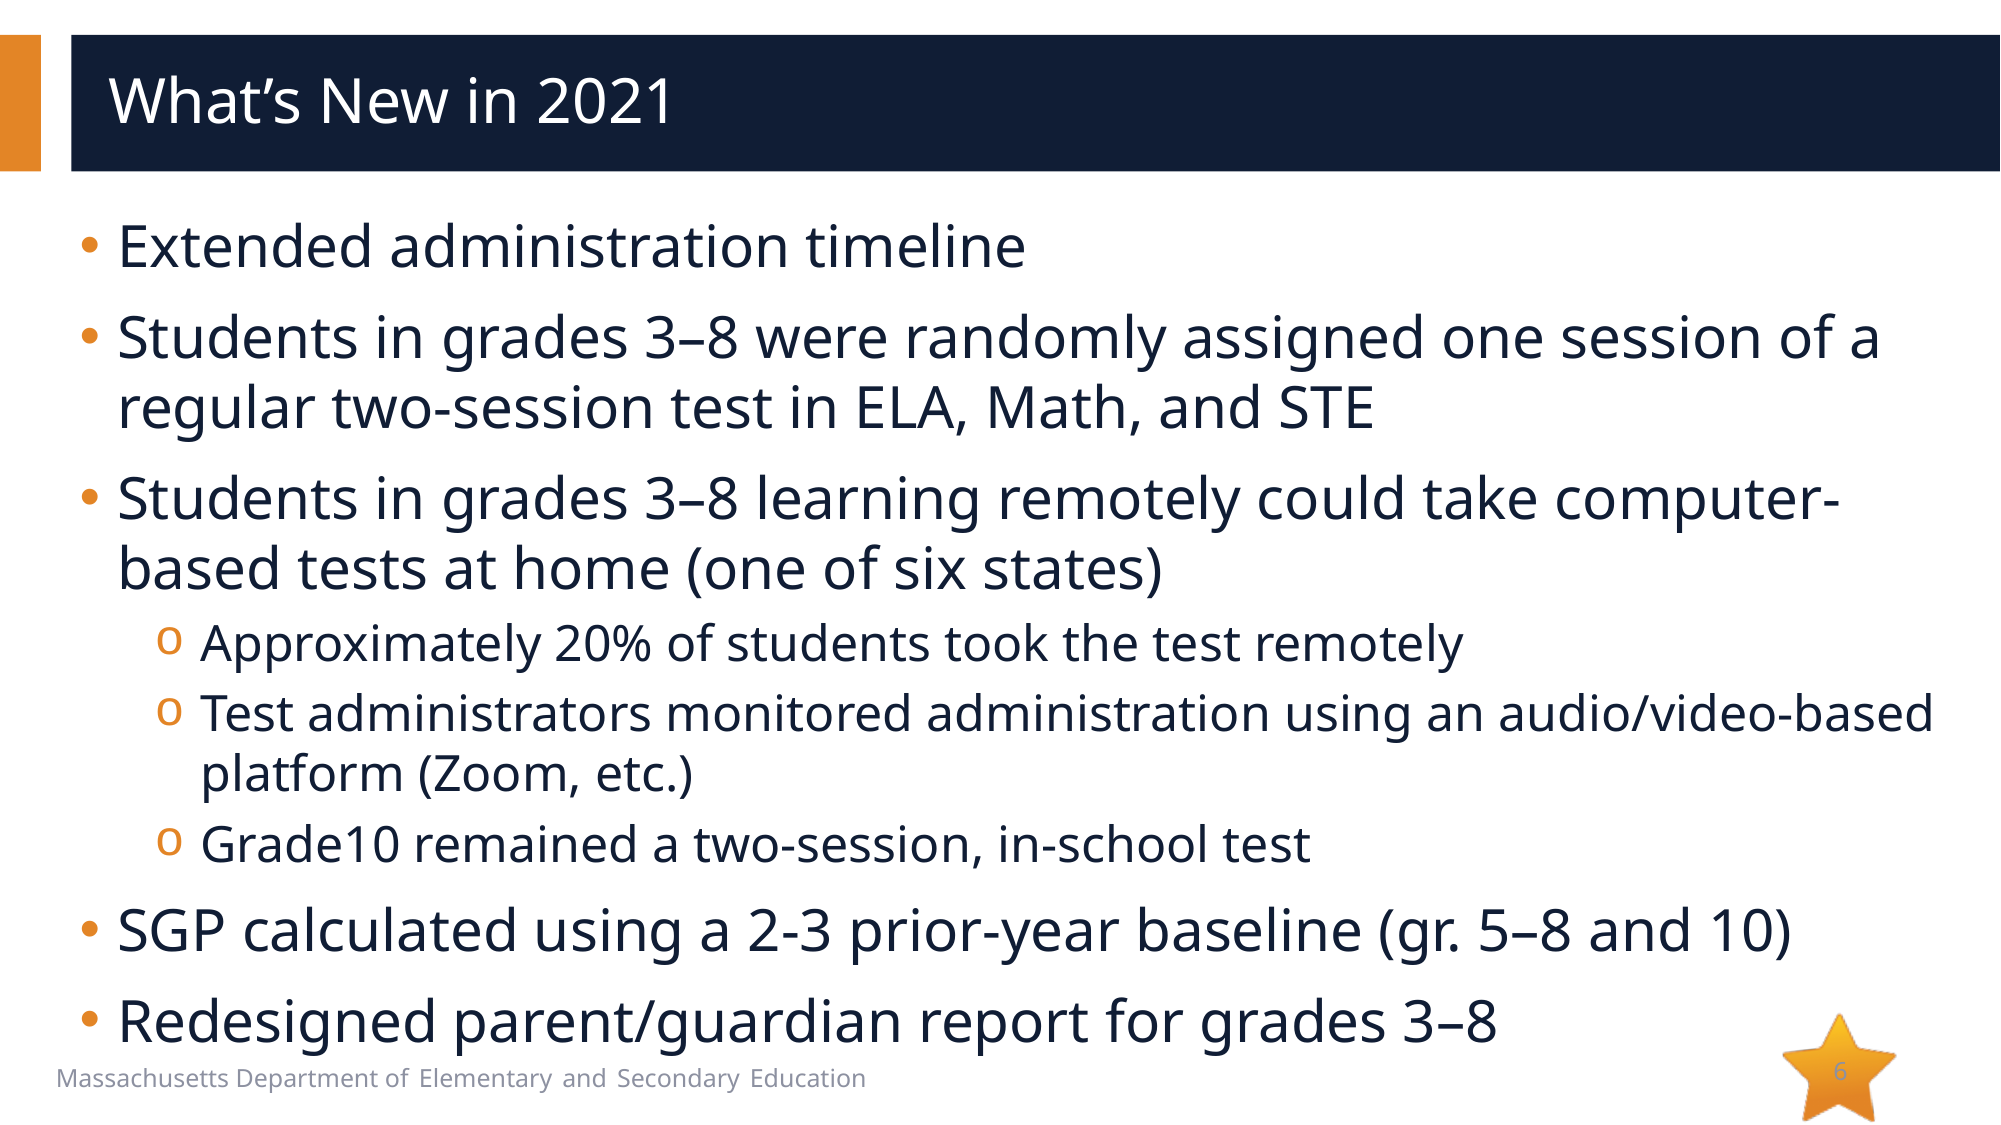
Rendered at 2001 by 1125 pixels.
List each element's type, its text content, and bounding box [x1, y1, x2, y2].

slide_number 6 [1412, 1042, 1863, 1103]
picture [1775, 1031, 1909, 1125]
title What’s New in 2021 [93, 47, 1959, 159]
list Extended administration timeline Students in grades 3–8 were randomly assigned one session of a regular two-session test in ELA, Math, and STE Students in grades 3–8 learning remotely could take computer-based tests at home (one of six states) Approximately 20% of students took the test remotely Test administrators monitored administration using an audio/video-based platform (Zoom, etc.) Grade10 remained a two-session, in-school test SGP calculated using a 2-3 prior-year baseline (gr. 5–8 and 10) Redesigned parent/guardian report for grades 3–8 [64, 201, 1959, 1031]
